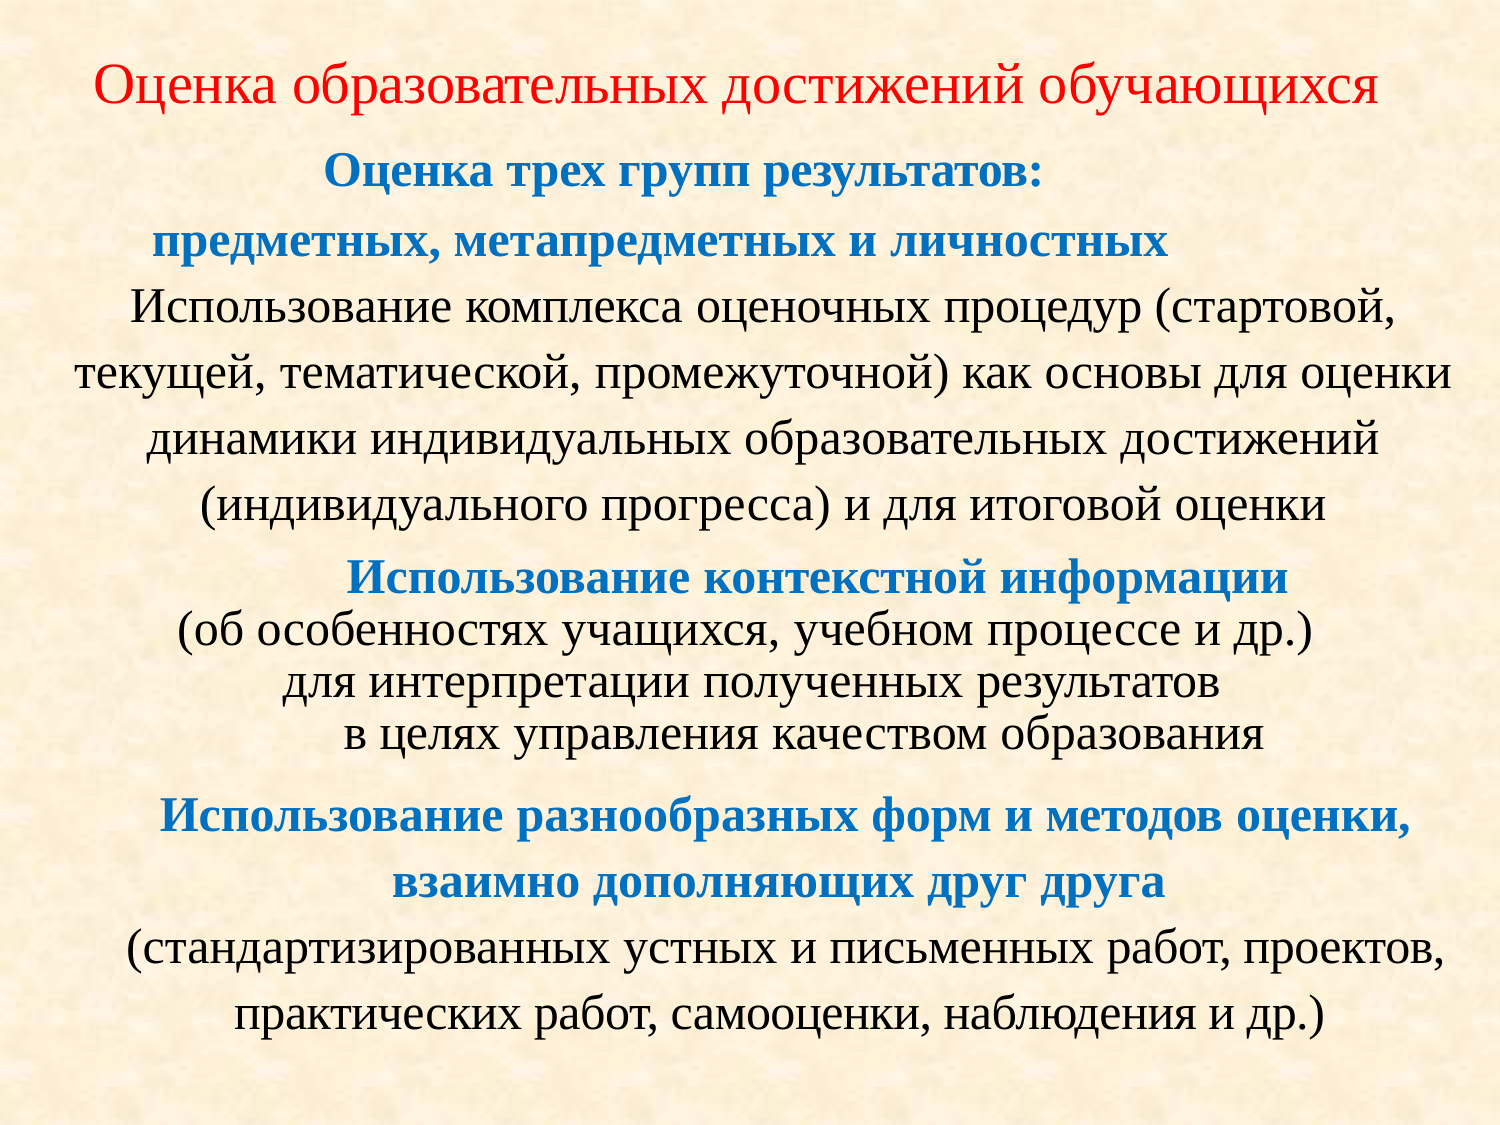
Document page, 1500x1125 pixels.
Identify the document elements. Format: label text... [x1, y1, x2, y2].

text_box Оценка трех групп результатов: предметных, метапредметных и личностных Использование комплекса оценочных процедур (стартовой, текущей, тематической, промежуточной) как основы для оценки динамики индивидуальных образовательных достижений (индивидуального прогресса) и для итоговой оценки [54, 125, 1472, 531]
text_box Использование разнообразных форм и методов оценки, взаимно дополняющих друг друга (стандартизированных устных и письменных работ, проектов, практических работ, самооценки, наблюдения и др.) [85, 775, 1485, 1040]
picture [0, 0, 1500, 1125]
text_box Использование контекстной информации (об особенностях учащихся, учебном процессе и др.) для интерпретации полученных результатов в целях управления качеством образования [112, 537, 1391, 760]
text_box Оценка образовательных достижений обучающихся [94, 41, 1391, 116]
